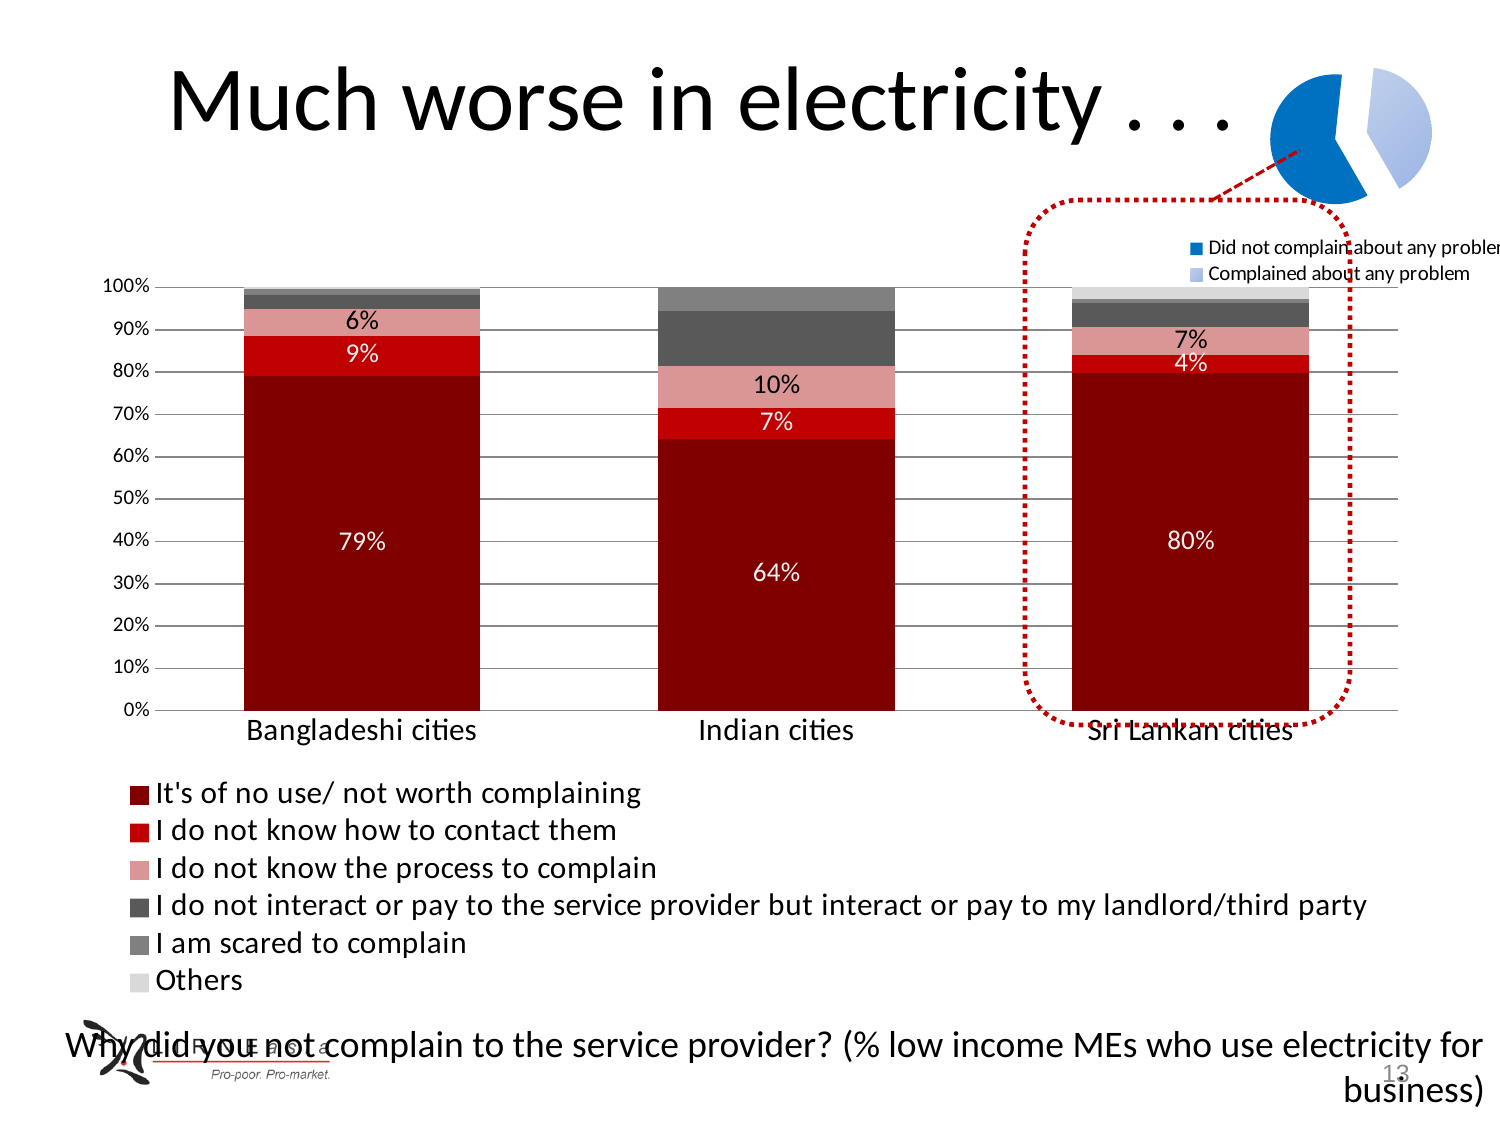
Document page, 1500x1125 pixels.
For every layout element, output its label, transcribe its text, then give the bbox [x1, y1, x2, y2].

title Much worse in electricity . . . [37, 0, 1388, 188]
text_box Why did you not complain to the service provider? (% low income MEs who use electricity for business) [0, 1012, 1500, 1125]
slide_number 13 [1074, 1042, 1425, 1103]
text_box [1212, 149, 1301, 201]
chart [74, 49, 1500, 1006]
text_box [1022, 197, 1132, 260]
